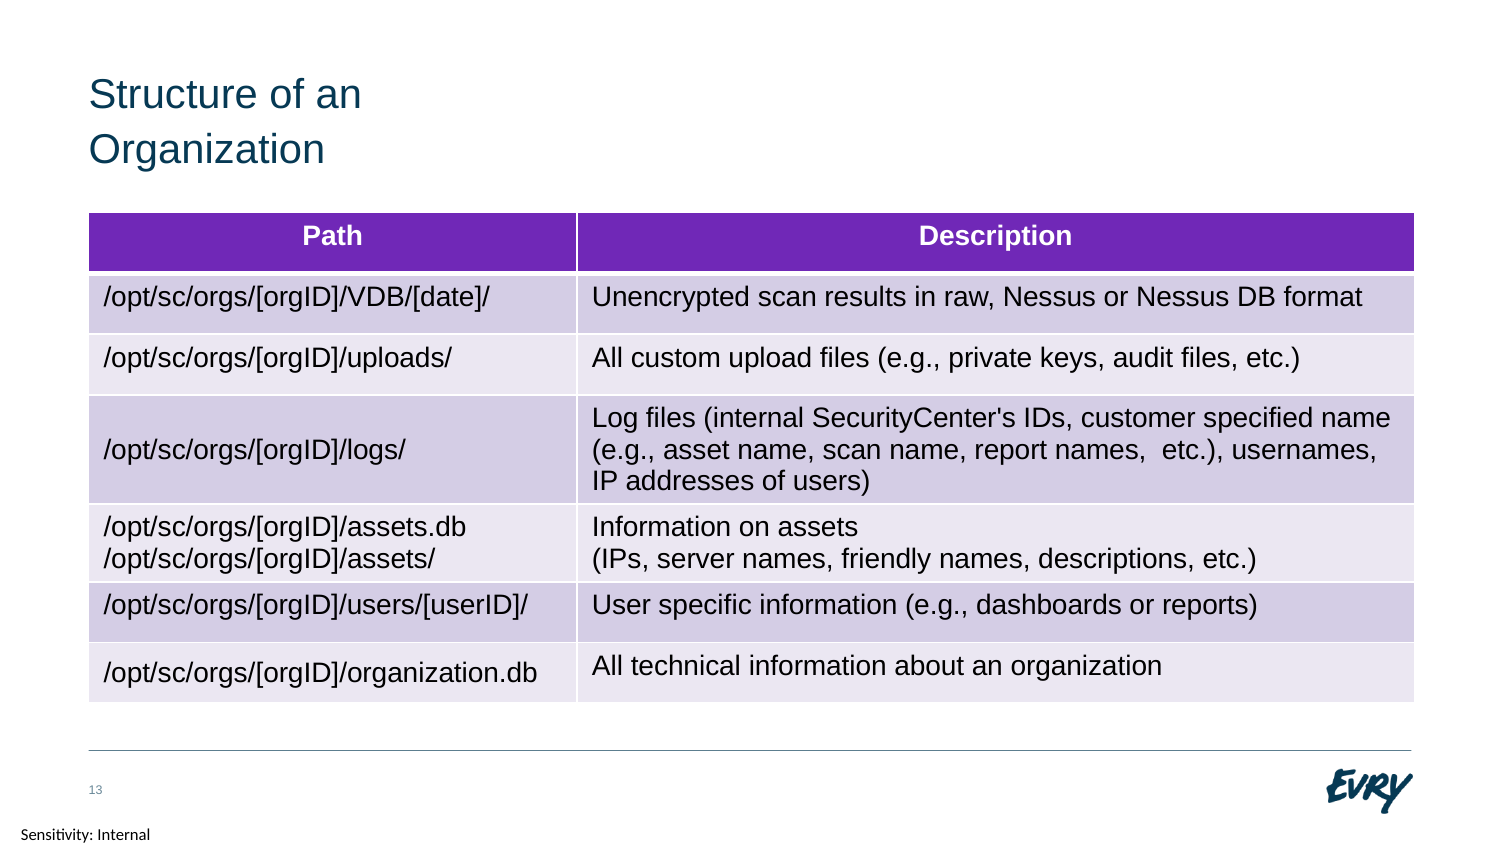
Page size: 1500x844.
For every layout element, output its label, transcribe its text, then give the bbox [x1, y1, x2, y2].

picture [1326, 768, 1413, 814]
table_cell Information on assets (IPs, server names, friendly names, descriptions, etc.) [578, 505, 1414, 581]
table_cell /opt/sc/orgs/[orgID]/organization.db [89, 643, 576, 702]
table_header Path [89, 213, 576, 271]
table_cell Unencrypted scan results in raw, Nessus or Nessus DB format [578, 276, 1414, 333]
table_cell All custom upload files (e.g., private keys, audit files, etc.) [578, 335, 1414, 394]
table_cell /opt/sc/orgs/[orgID]/logs/ [89, 396, 576, 503]
table_cell Log files (internal SecurityCenter's IDs, customer specified name (e.g., asset name, scan name, report names, etc.), usernames, IP addresses of users) [578, 396, 1414, 503]
table_cell /opt/sc/orgs/[orgID]/uploads/ [89, 335, 576, 394]
table_cell /opt/sc/orgs/[orgID]/VDB/[date]/ [89, 276, 576, 333]
picture [1388, 779, 1413, 814]
table_cell User specific information (e.g., dashboards or reports) [578, 583, 1414, 642]
title Structure of an Organization [88, 62, 556, 212]
table_cell /opt/sc/orgs/[orgID]/assets.db /opt/sc/orgs/[orgID]/assets/ [89, 505, 576, 581]
table_header Description [578, 213, 1414, 271]
slide_number 13 [88, 781, 119, 797]
table_cell /opt/sc/orgs/[orgID]/users/[userID]/ [89, 583, 576, 642]
table_cell All technical information about an organization [578, 643, 1414, 702]
picture [1376, 779, 1383, 785]
